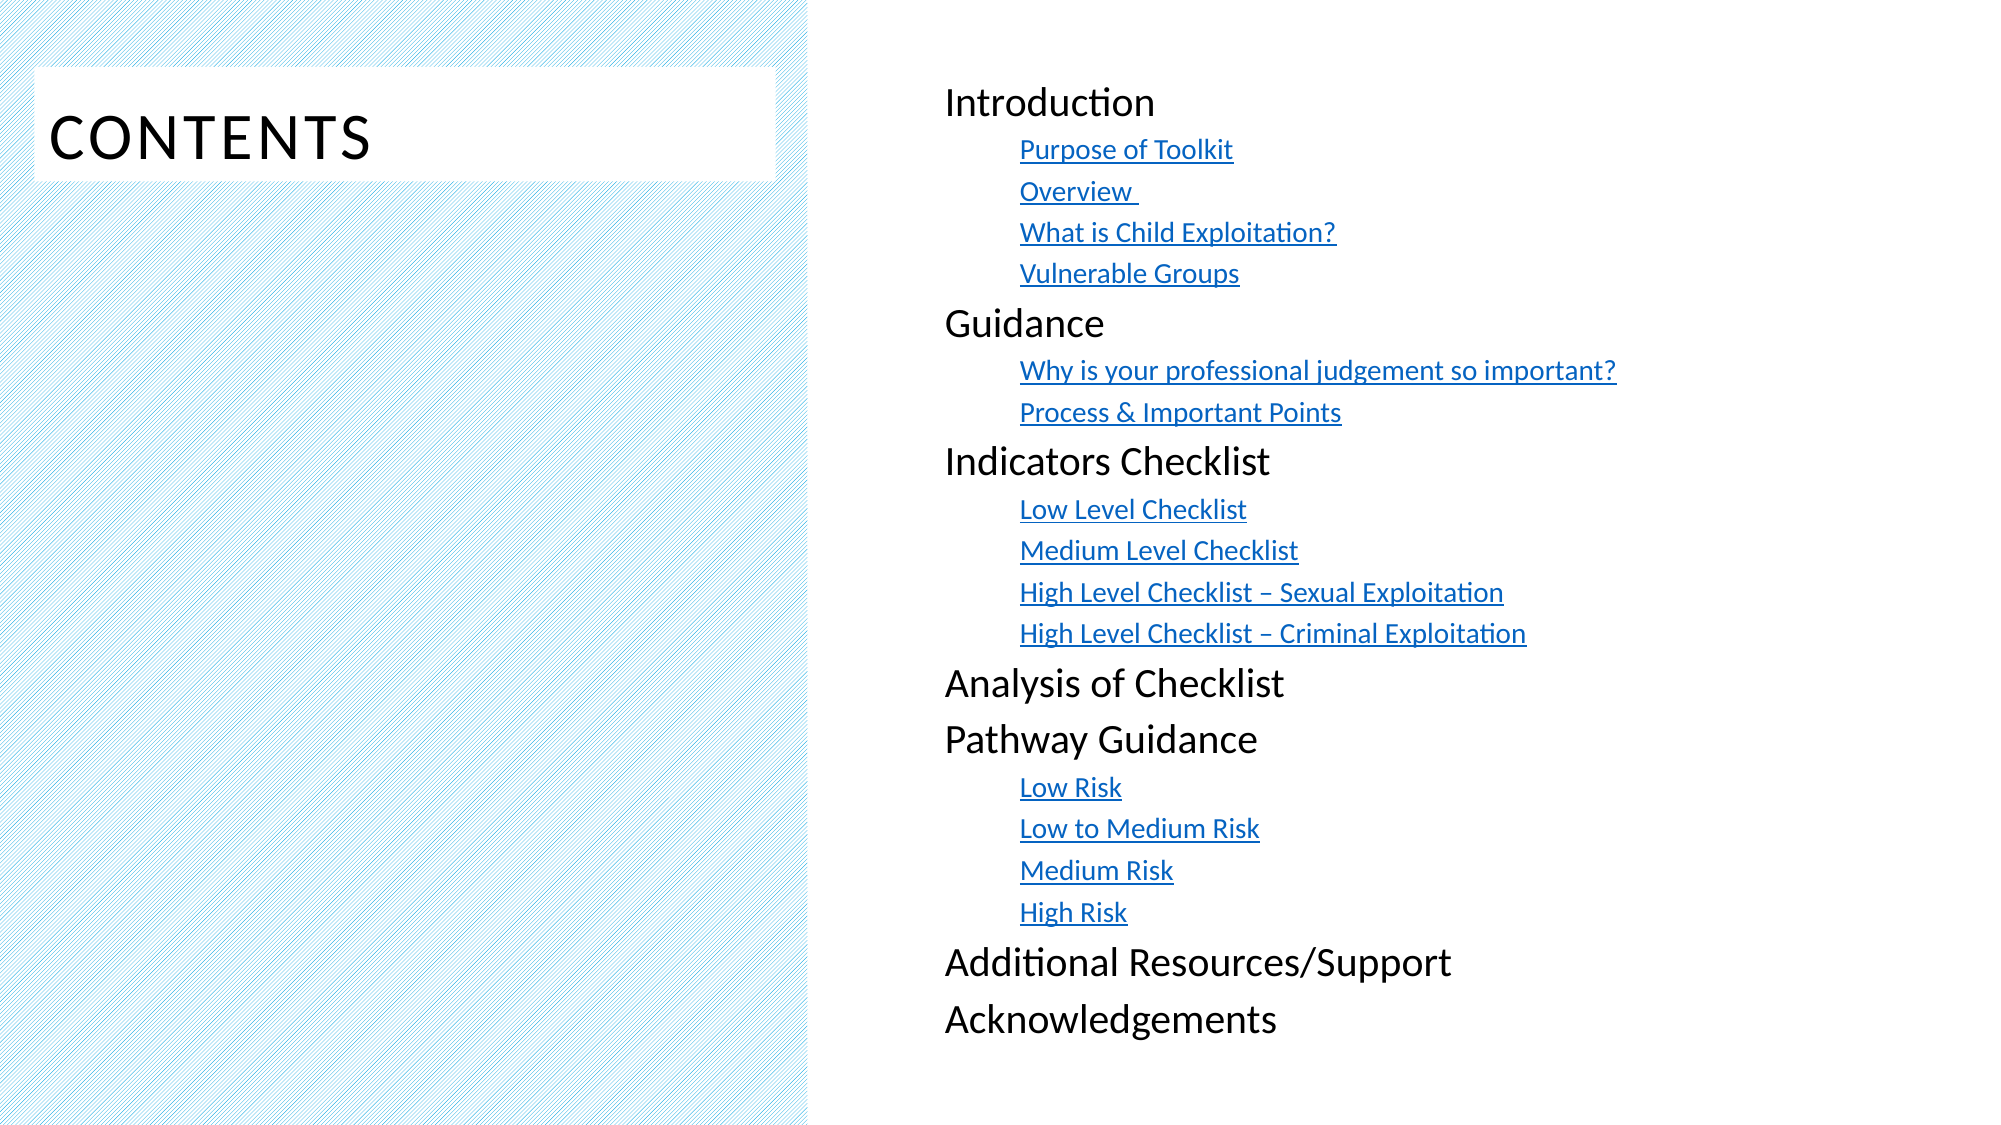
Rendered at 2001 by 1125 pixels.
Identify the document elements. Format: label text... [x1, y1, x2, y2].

text_box [0, 0, 808, 1125]
title Contents [34, 66, 776, 182]
list Introduction​ Purpose of Toolkit Overview What is Child Exploitation? Vulnerable Groups Guidance Why is your professional judgement so important? Process & Important Points Indicators Checklist Low Level Checklist Medium Level Checklist High Level Checklist – Sexual Exploitation High Level Checklist – Criminal Exploitation Analysis of Checklist Pathway Guidance Low Risk Low to Medium Risk Medium Risk High Risk Additional Resources/Support Acknowledgements [930, 66, 1931, 1009]
